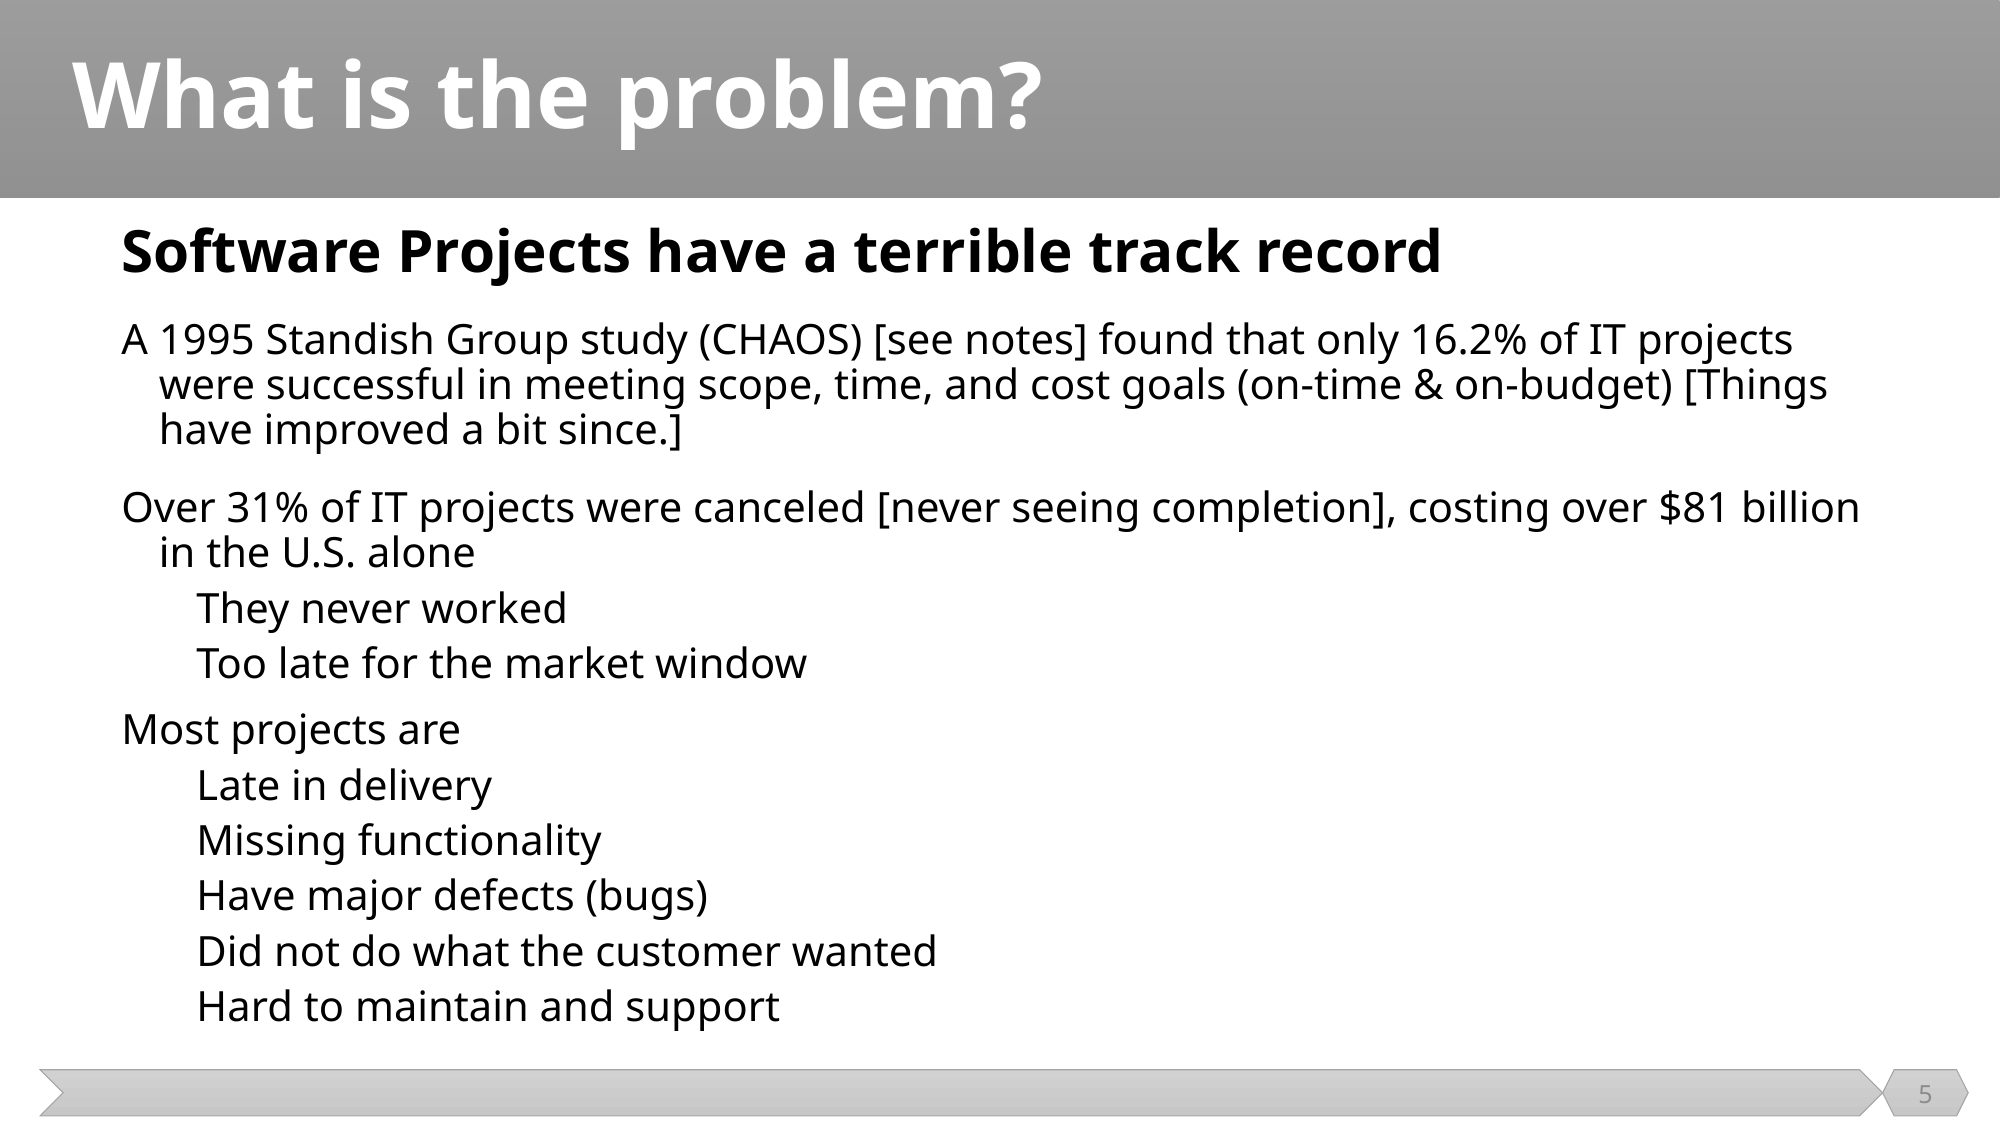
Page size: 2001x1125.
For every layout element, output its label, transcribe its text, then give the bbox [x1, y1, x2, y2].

title What is the problem? [56, 0, 1969, 199]
list Software Projects have a terrible track record A 1995 Standish Group study (CHAOS) [see notes] found that only 16.2% of IT projects were successful in meeting scope, time, and cost goals (on-time & on-budget) [Things have improved a bit since.] Over 31% of IT projects were canceled [never seeing completion], costing over $81 billion in the U.S. alone They never worked Too late for the market window Most projects are Late in delivery Missing functionality Have major defects (bugs) Did not do what the customer wanted Hard to maintain and support [106, 214, 1883, 1049]
slide_number 5 [1882, 1065, 1969, 1125]
